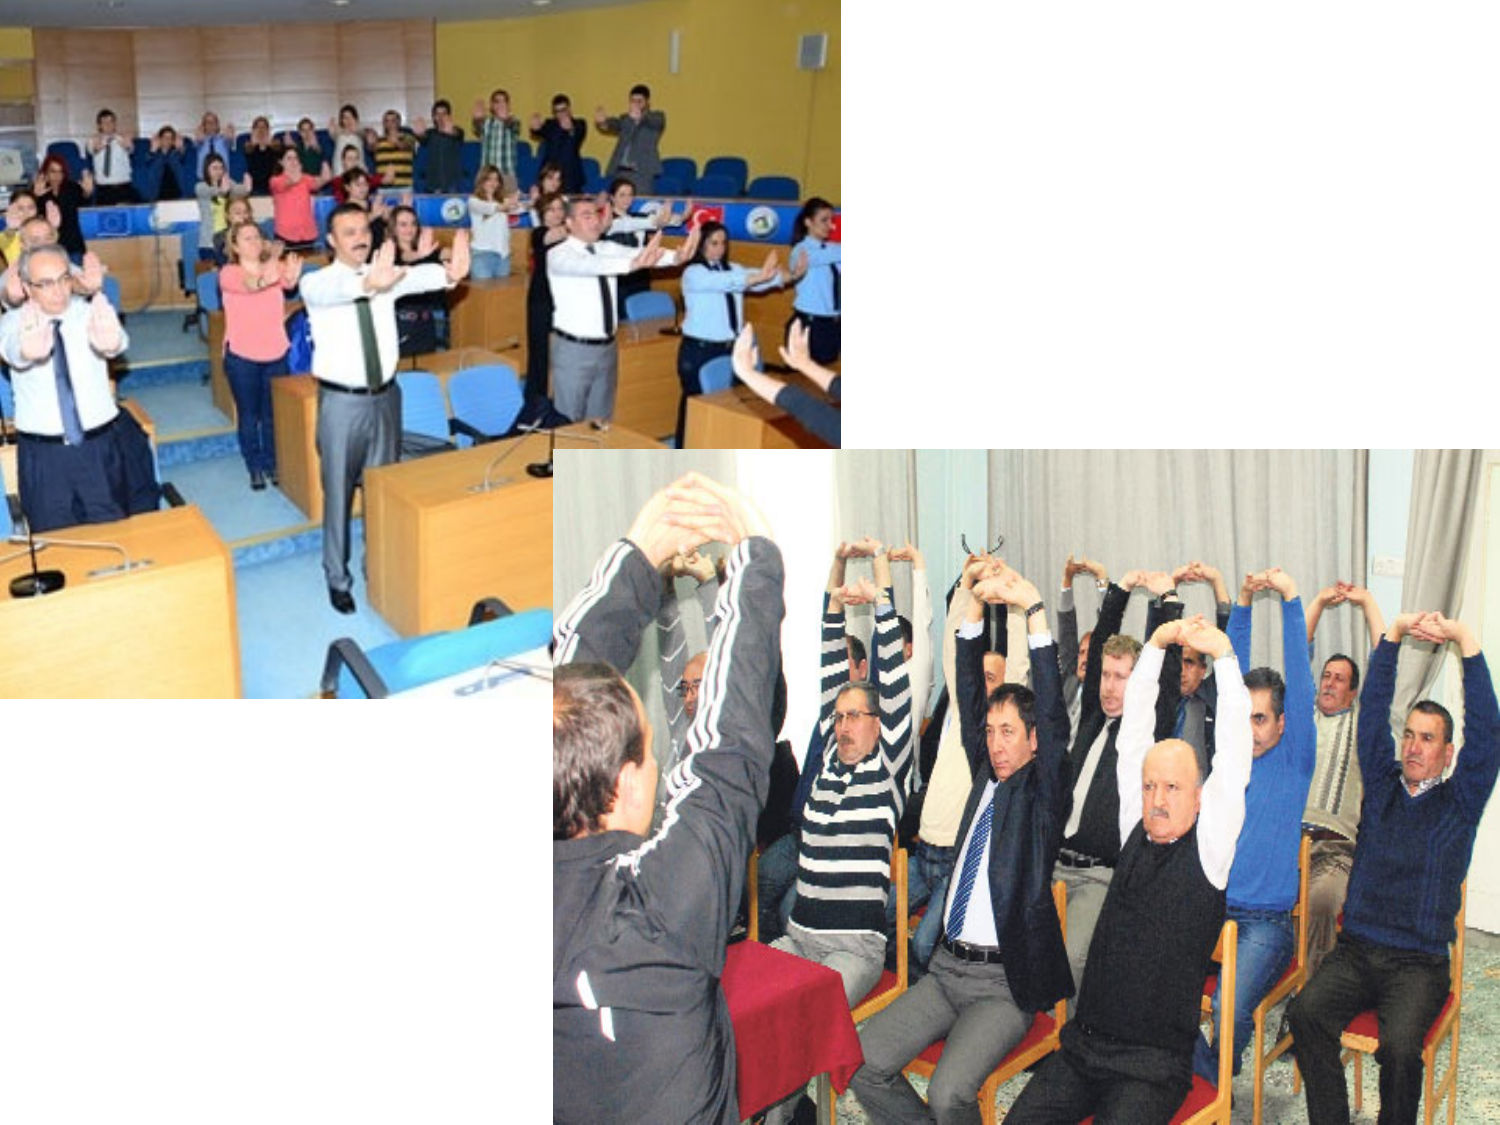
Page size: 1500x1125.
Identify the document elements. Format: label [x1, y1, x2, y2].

list [0, 0, 841, 700]
picture [552, 449, 1500, 1125]
